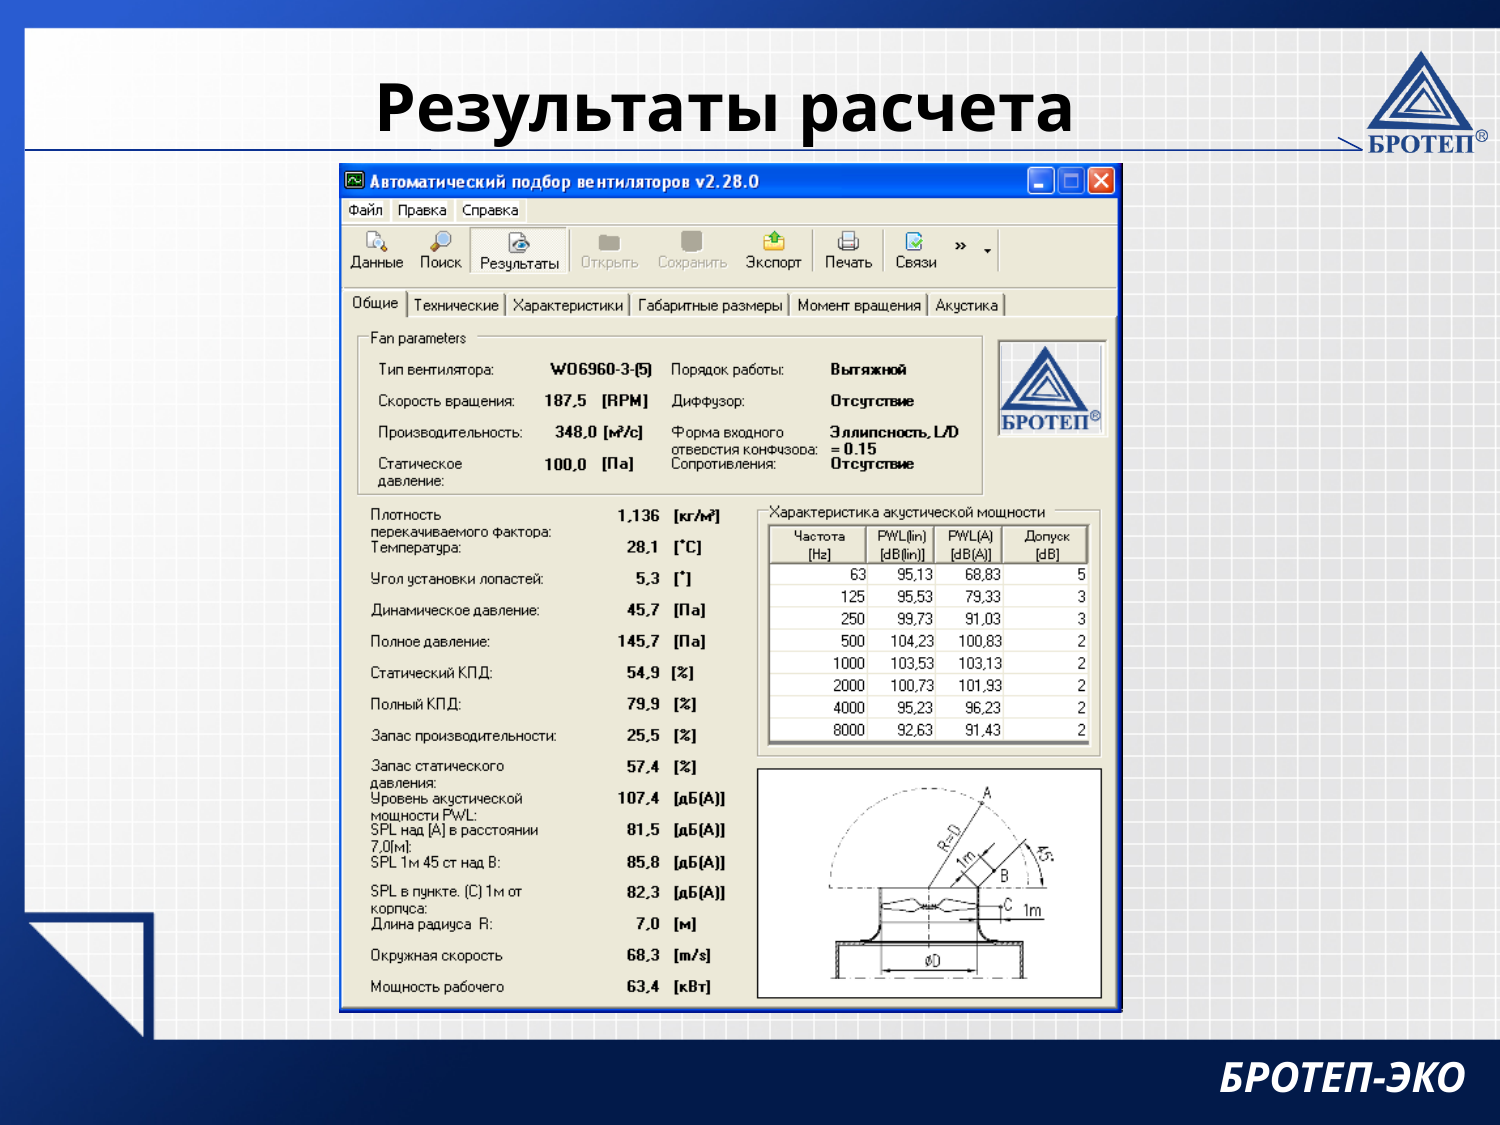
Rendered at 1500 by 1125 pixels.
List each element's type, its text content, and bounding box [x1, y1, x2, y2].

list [339, 163, 1124, 1013]
picture [0, 0, 1500, 1125]
title Результаты расчета [93, 58, 1357, 152]
